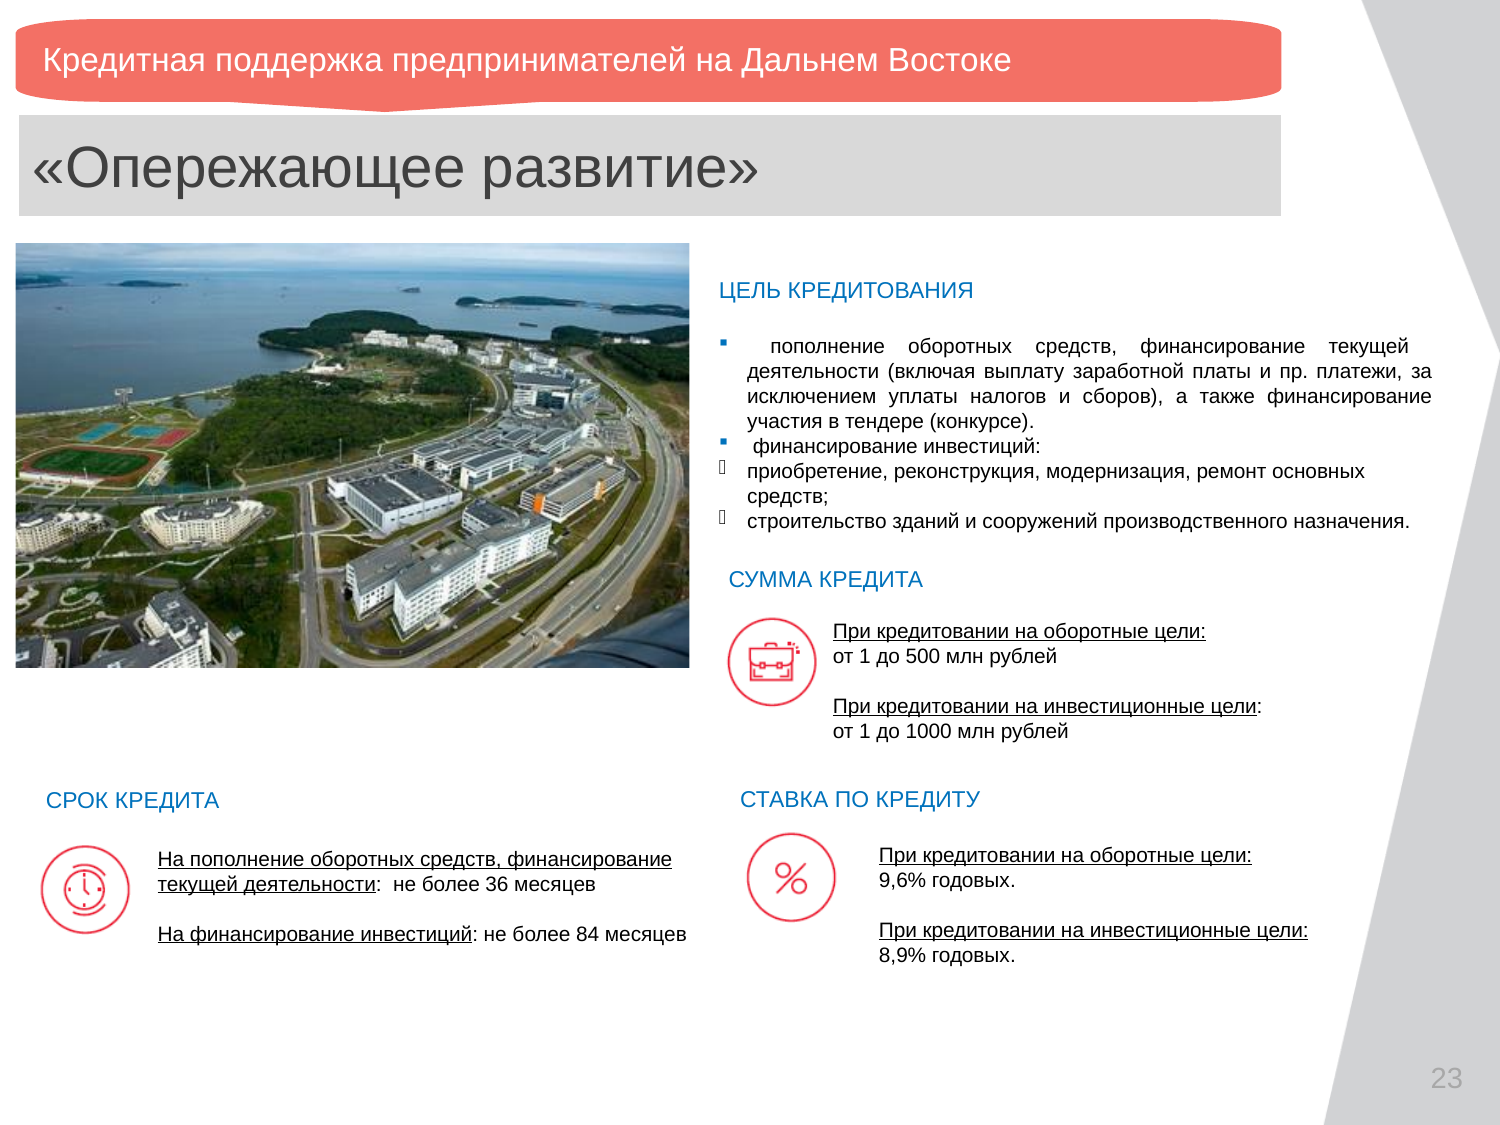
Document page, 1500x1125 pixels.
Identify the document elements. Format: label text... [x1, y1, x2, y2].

table_header «Опережающее развитие» [19, 115, 1281, 216]
text_box СРОК КРЕДИТА [31, 778, 235, 821]
text_box При кредитовании на оборотные цели: 9,6% годовых. При кредитовании на инвестиционные цели: 8,9% годовых. [864, 834, 1324, 974]
picture [0, 0, 1500, 1125]
text_box Кредитная поддержка предпринимателей на Дальнем Востоке [13, 16, 1284, 115]
text_box СТАВКА ПО КРЕДИТУ [725, 776, 996, 820]
text_box При кредитовании на оборотные цели: от 1 до 500 млн рублей При кредитовании на инвестиционные цели: от 1 до 1000 млн рублей [818, 610, 1341, 750]
slide_number 23 [1128, 1046, 1478, 1107]
text_box На пополнение оборотных средств, финансирование текущей деятельности: не более 36 месяцев На финансирование инвестиций: не более 84 месяцев [143, 837, 771, 953]
text_box ЦЕЛЬ КРЕДИТОВАНИЯ пополнение оборотных средств, финансирование текущей деятельности (включая выплату заработной платы и пр. платежи, за исключением уплаты налогов и сборов), а также финансирование участия в тендере (конкурсе). финансирование инвестиций: приобретение, реконструкция, модернизация, ремонт основных средств; строительство зданий и сооружений производственного назначения. [704, 267, 1447, 590]
text_box СУММА КРЕДИТА [713, 557, 939, 600]
